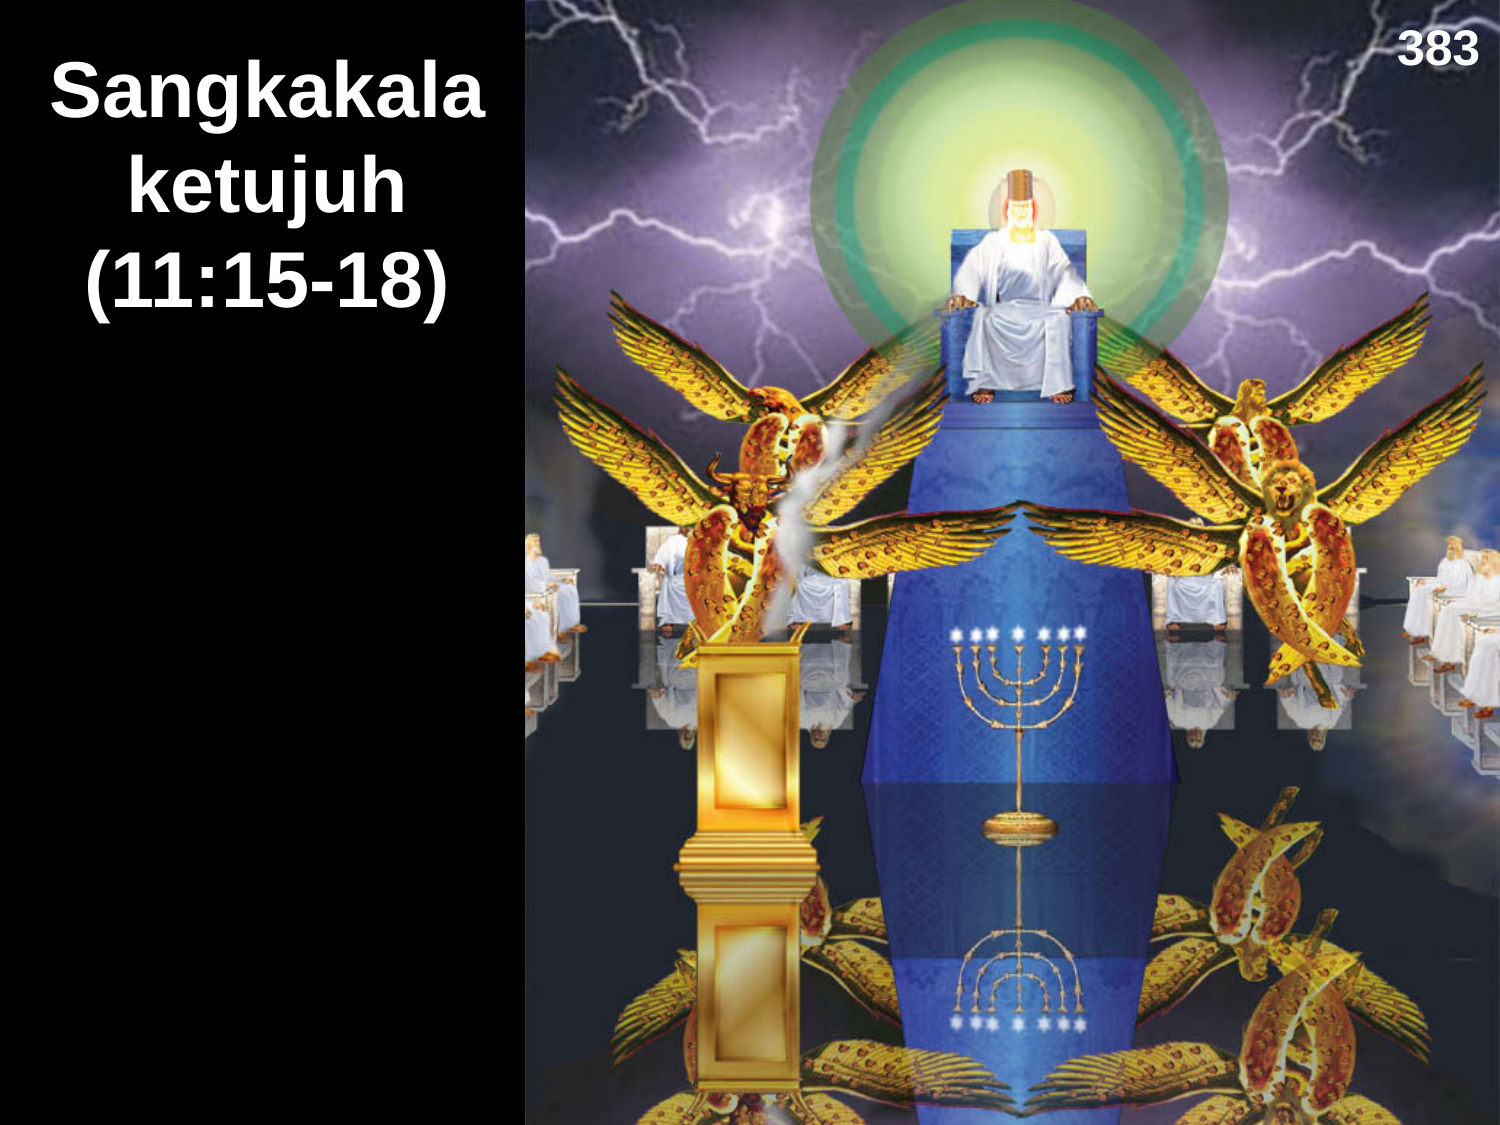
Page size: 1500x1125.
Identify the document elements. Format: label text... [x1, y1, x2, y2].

title Sangkakala ketujuh (11:15-18) [31, 11, 504, 350]
picture [525, 0, 1500, 1125]
